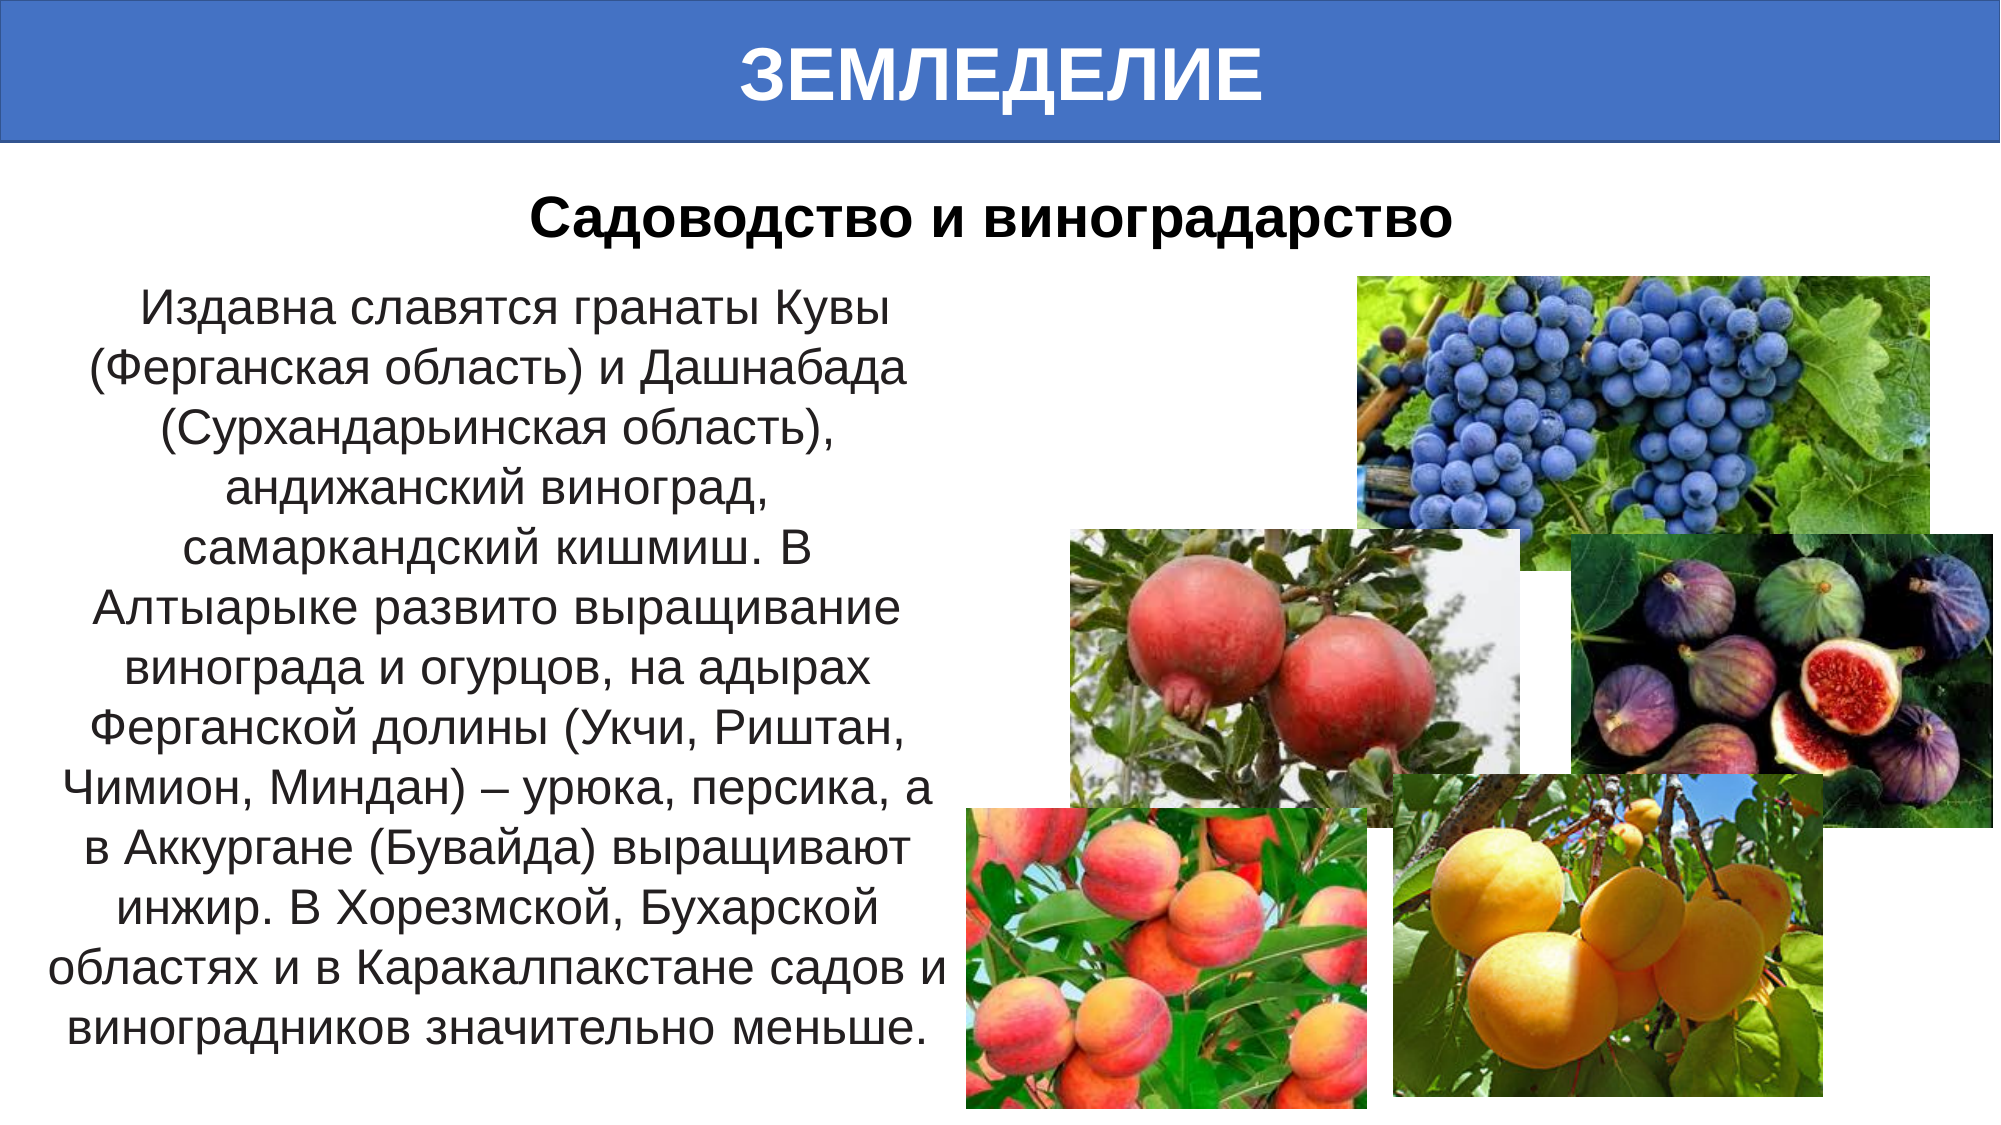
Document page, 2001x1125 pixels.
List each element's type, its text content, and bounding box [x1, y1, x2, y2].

text_box Садоводство и виноградарство [514, 172, 1486, 257]
text_box Издавна славятся гранаты Кувы (Ферганская область) и Дашнабада (Сурхандарьинская область), андижанский виноград, самаркандский кишмиш. В Алтыарыке развито выращивание винограда и огурцов, на адырах Ферганской долины (Укчи, Риштан, Чимион, Миндан) – урюка, персика, а в Аккургане (Бувайда) выращивают инжир. В Хорезмской, Бухарской областях и в Каракалпакстане садов и виноградников значительно меньше. [0, 267, 1019, 1063]
picture [966, 276, 1993, 1109]
text_box ЗЕМЛЕДЕЛИЕ [0, 0, 2000, 143]
